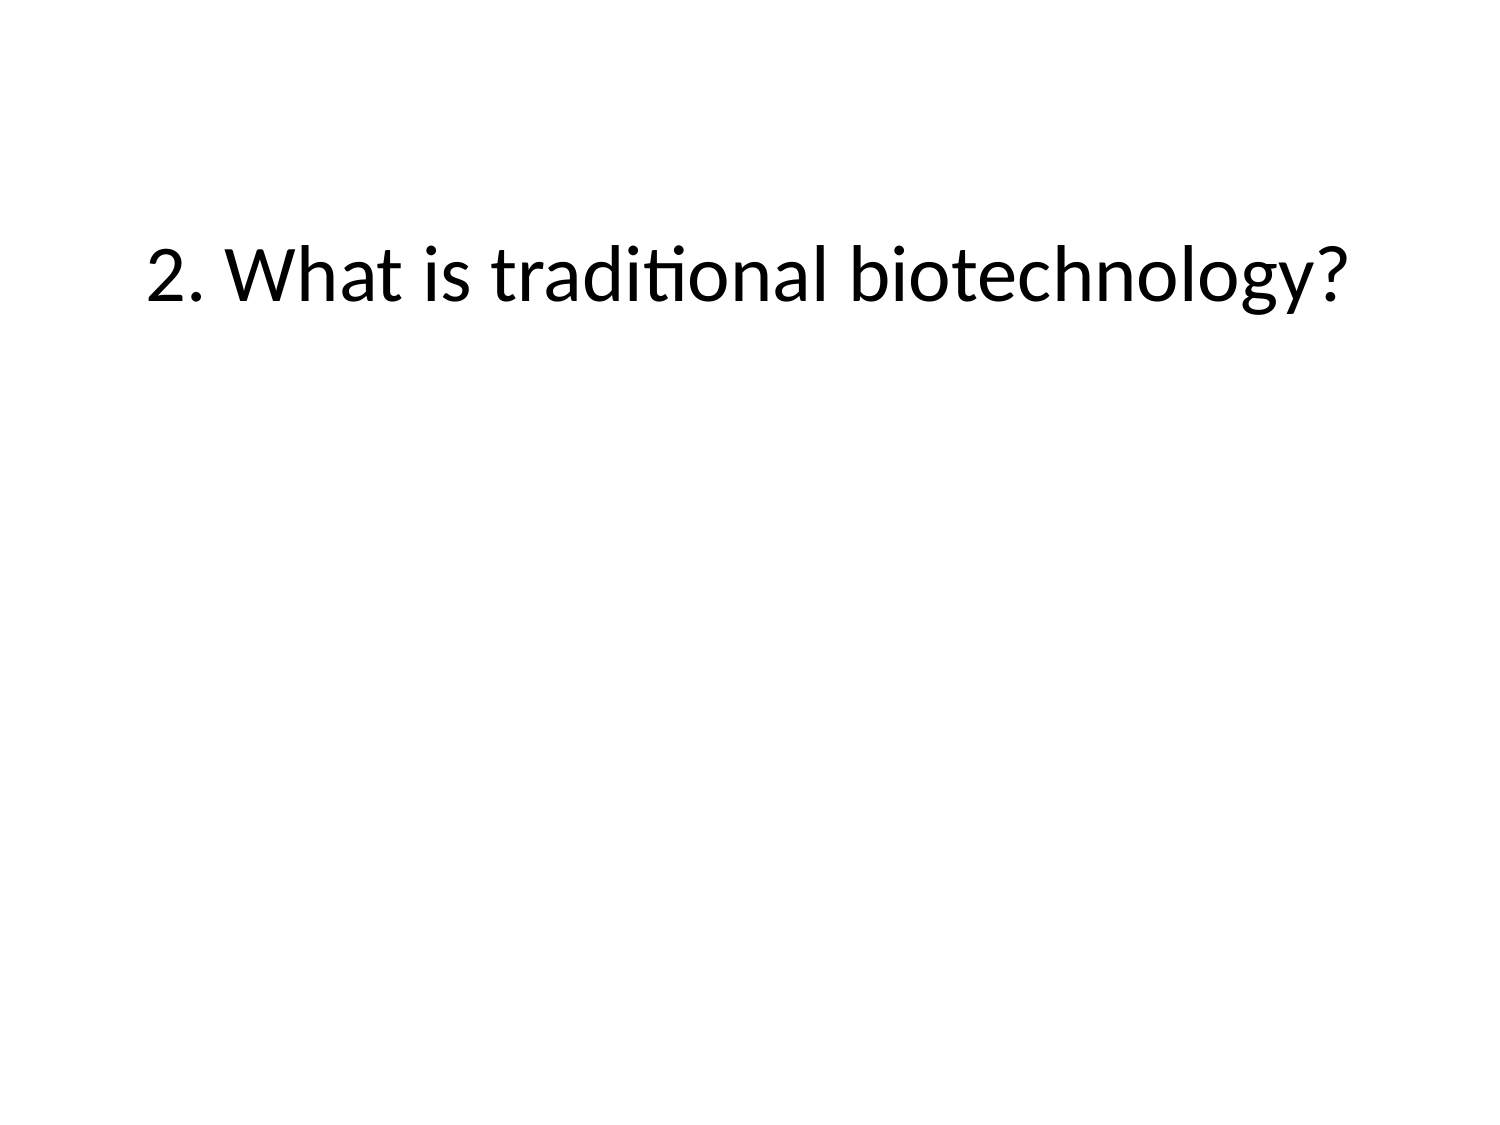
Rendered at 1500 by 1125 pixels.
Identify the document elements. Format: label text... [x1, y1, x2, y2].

title 2. What is traditional biotechnology? [75, 174, 1425, 363]
